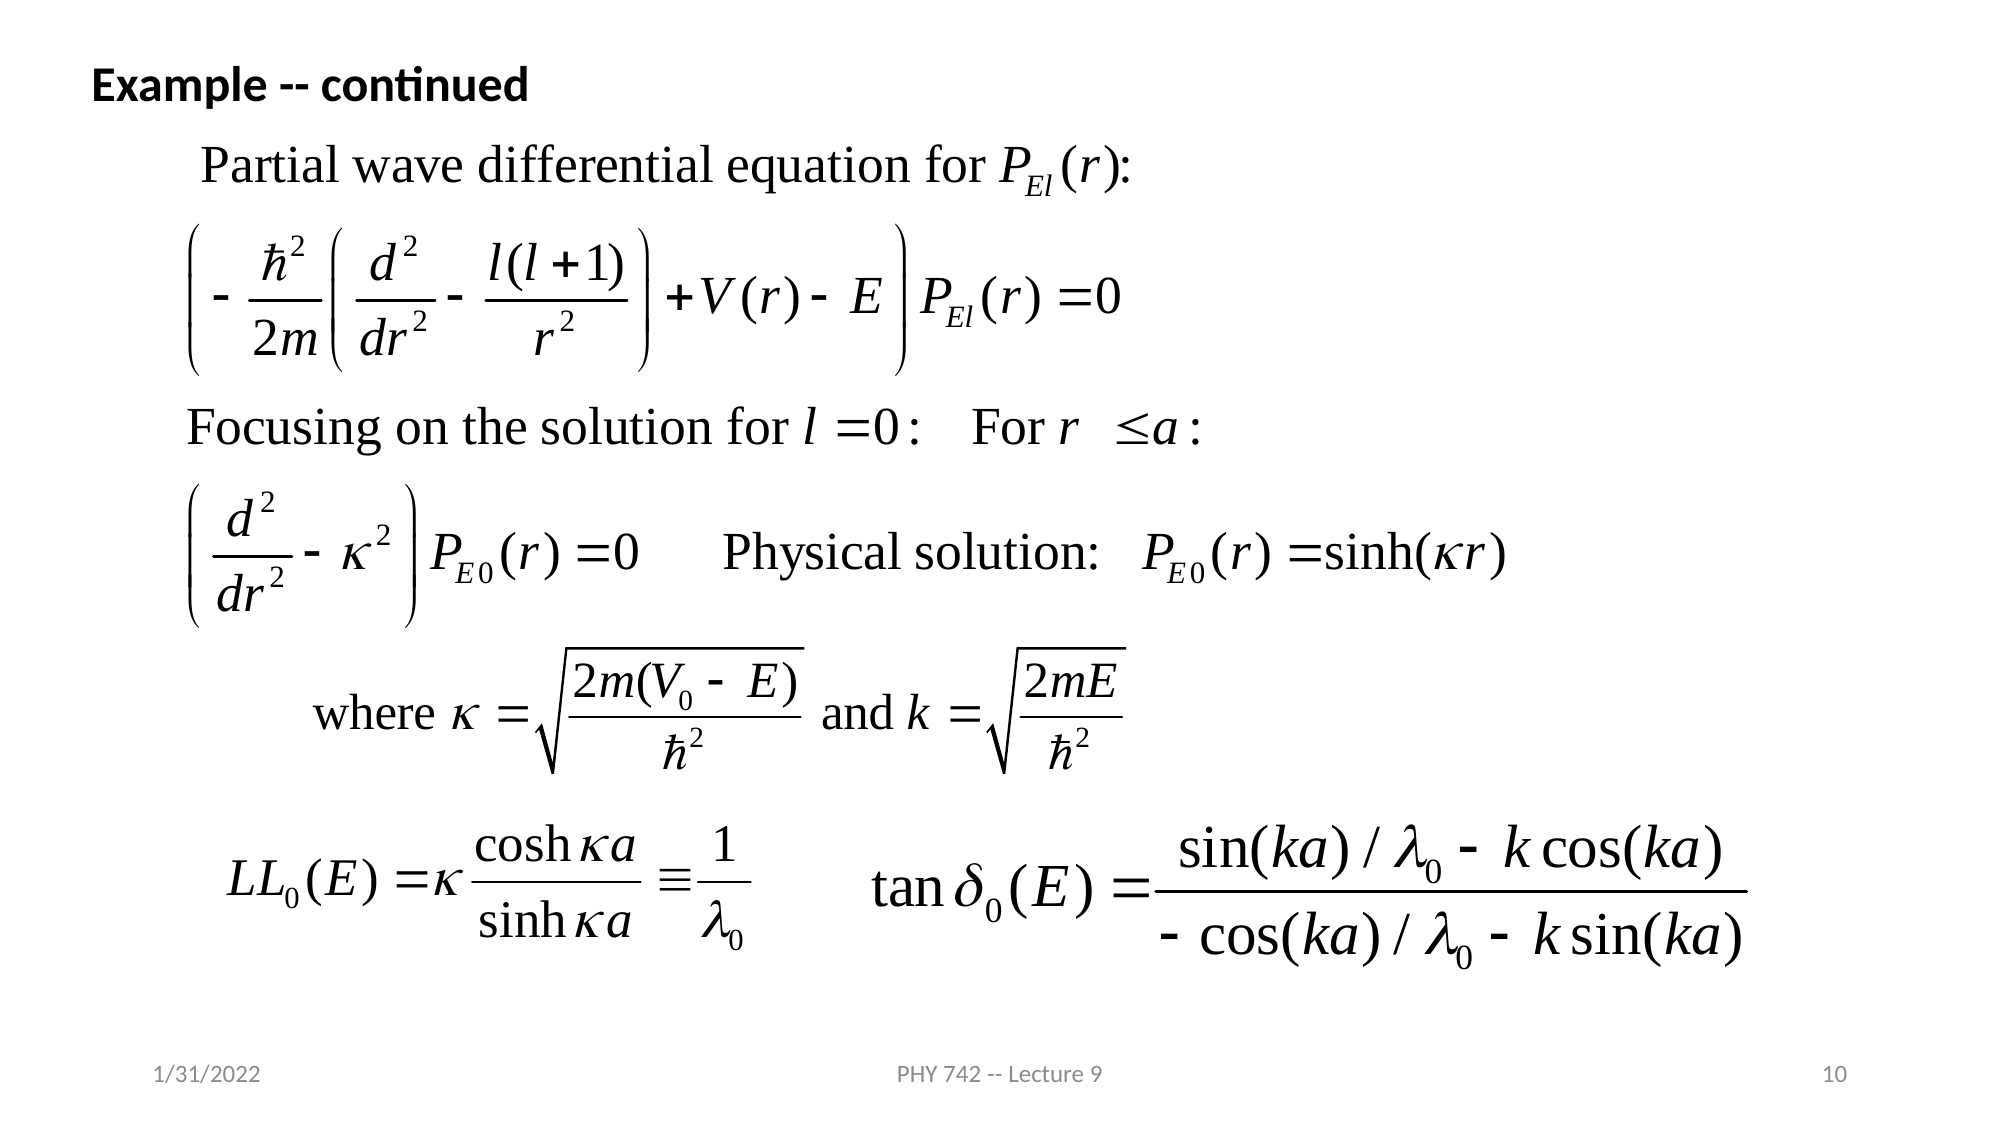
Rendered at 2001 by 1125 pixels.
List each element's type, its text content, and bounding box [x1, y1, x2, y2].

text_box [304, 636, 1138, 785]
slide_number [137, 1042, 588, 1103]
text_box Example -- continued [76, 43, 1885, 119]
slide_number 10 [1412, 1042, 1863, 1103]
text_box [864, 811, 1811, 978]
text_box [181, 133, 1512, 637]
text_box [217, 811, 761, 962]
footer PHY 742 -- Lecture 9 [662, 1042, 1338, 1103]
